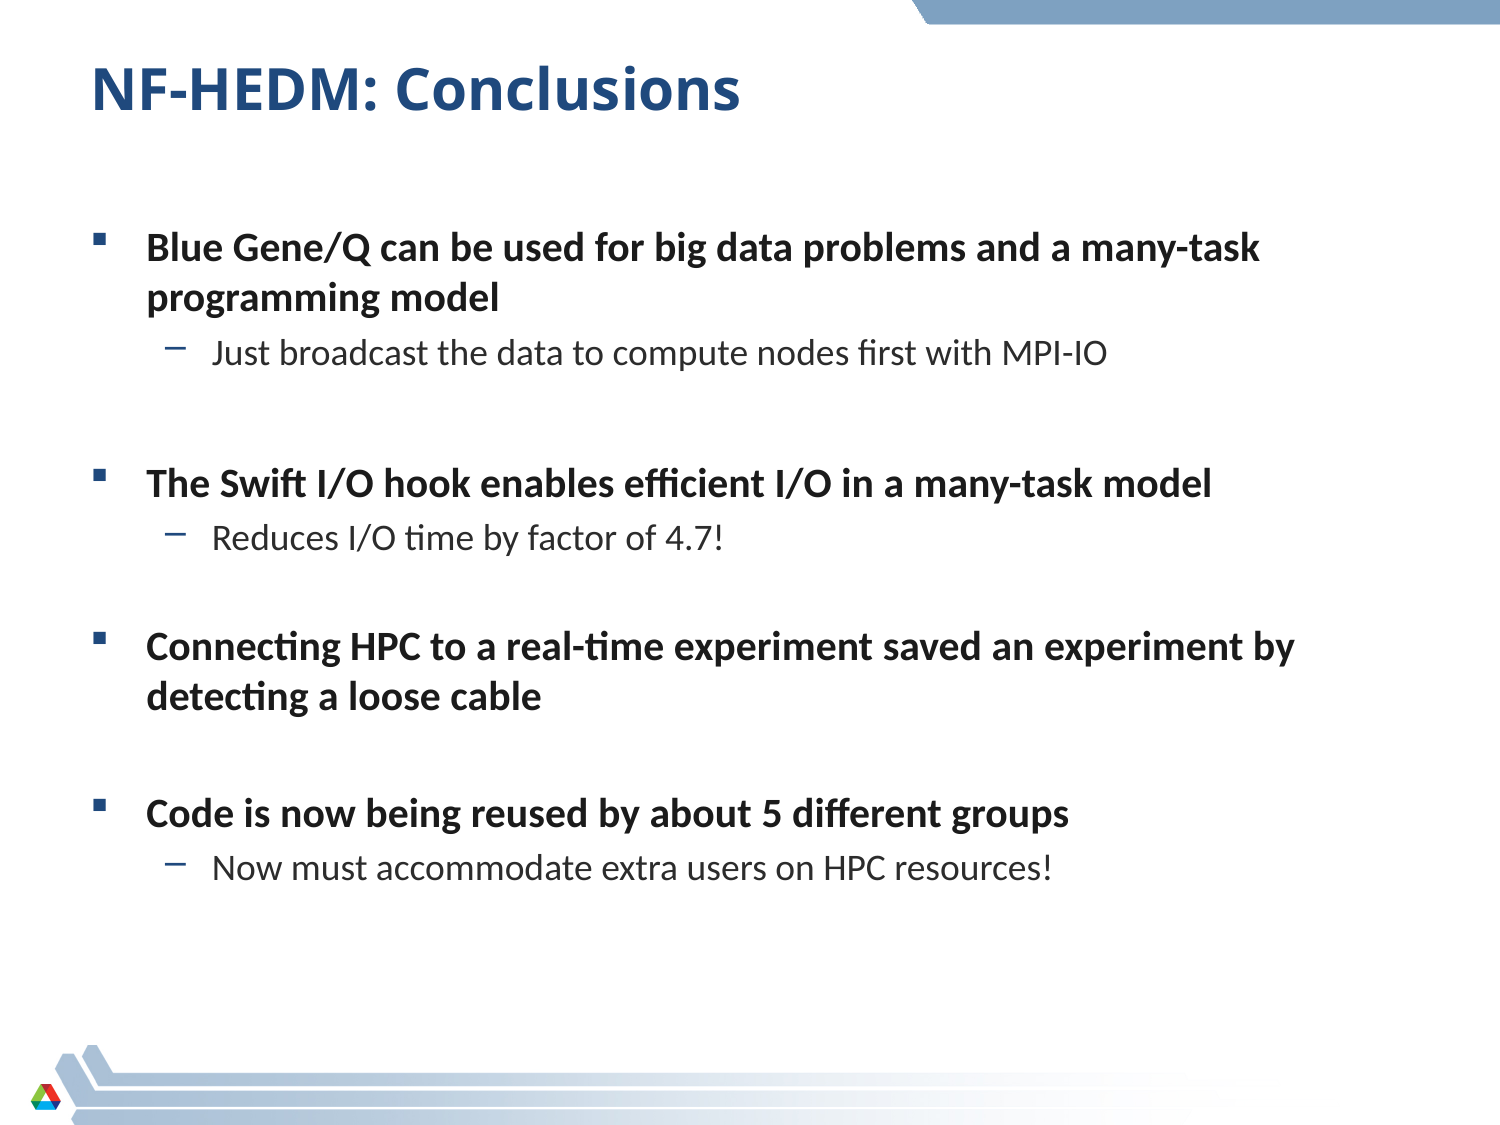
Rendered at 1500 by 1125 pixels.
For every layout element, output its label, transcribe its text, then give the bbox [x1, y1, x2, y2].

picture [0, 0, 1500, 26]
title NF-HEDM: Conclusions [74, 44, 1426, 212]
list Blue Gene/Q can be used for big data problems and a many-task programming model Just broadcast the data to compute nodes first with MPI-IO The Swift I/O hook enables efficient I/O in a many-task model Reduces I/O time by factor of 4.7! Connecting HPC to a real-time experiment saved an experiment by detecting a loose cable Code is now being reused by about 5 different groups Now must accommodate extra users on HPC resources! [74, 212, 1426, 956]
picture [0, 1037, 1500, 1125]
